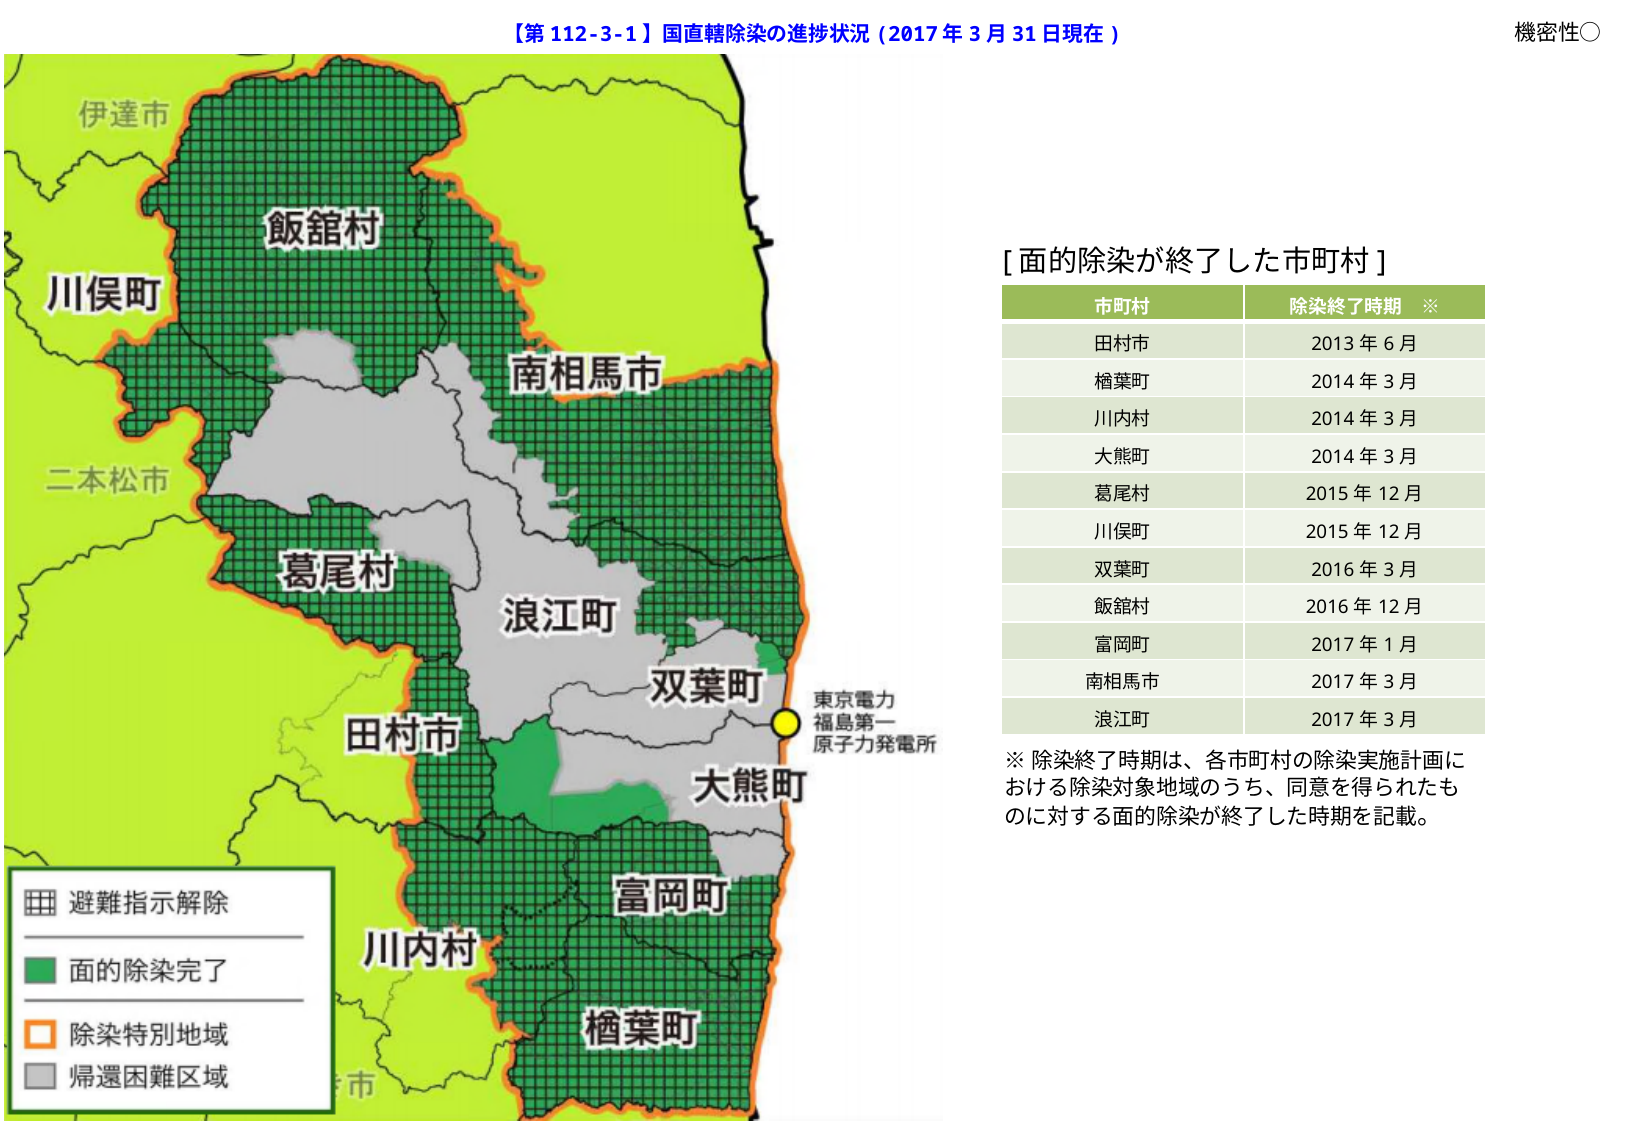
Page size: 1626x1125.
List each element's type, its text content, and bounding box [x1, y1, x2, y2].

text_box [面的除染が終了した市町村] [987, 235, 1402, 285]
table_header 市町村 [1002, 285, 1243, 319]
table_cell 2014年3月 [1245, 435, 1485, 471]
table_cell 2017年3月 [1245, 698, 1485, 734]
table_cell 2016年3月 [1245, 548, 1485, 583]
table_cell 川内村 [1002, 397, 1243, 433]
table_cell 2017年1月 [1245, 623, 1485, 659]
table_cell 大熊町 [1002, 435, 1243, 471]
table_cell 双葉町 [1002, 548, 1243, 583]
table_cell 2014年3月 [1245, 397, 1485, 433]
table_cell 田村市 [1002, 324, 1243, 358]
table_cell 2015年12月 [1245, 473, 1485, 508]
table_cell 富岡町 [1002, 623, 1243, 659]
table_cell 飯舘村 [1002, 585, 1243, 621]
table_cell 2016年12月 [1245, 585, 1485, 621]
table_cell 2015年12月 [1245, 510, 1485, 546]
text_box 【第112-3-1】国直轄除染の進捗状況(2017年3月31日現在) [488, 12, 1137, 53]
table_cell 2017年3月 [1245, 660, 1485, 696]
table_cell 2013年6月 [1245, 324, 1485, 358]
table_header 除染終了時期 ※ [1245, 285, 1485, 319]
table_cell 葛尾村 [1002, 473, 1243, 508]
text_box ※除染終了時期は、各市町村の除染実施計画における除染対象地域のうち、同意を得られたものに対する面的除染が終了した時期を記載。 [989, 739, 1486, 837]
table_cell 南相馬市 [1002, 660, 1243, 696]
table_cell 楢葉町 [1002, 360, 1243, 396]
table_cell 川俣町 [1002, 510, 1243, 546]
picture [4, 54, 943, 1121]
table_cell 浪江町 [1002, 698, 1243, 734]
table_cell 2014年3月 [1245, 360, 1485, 396]
